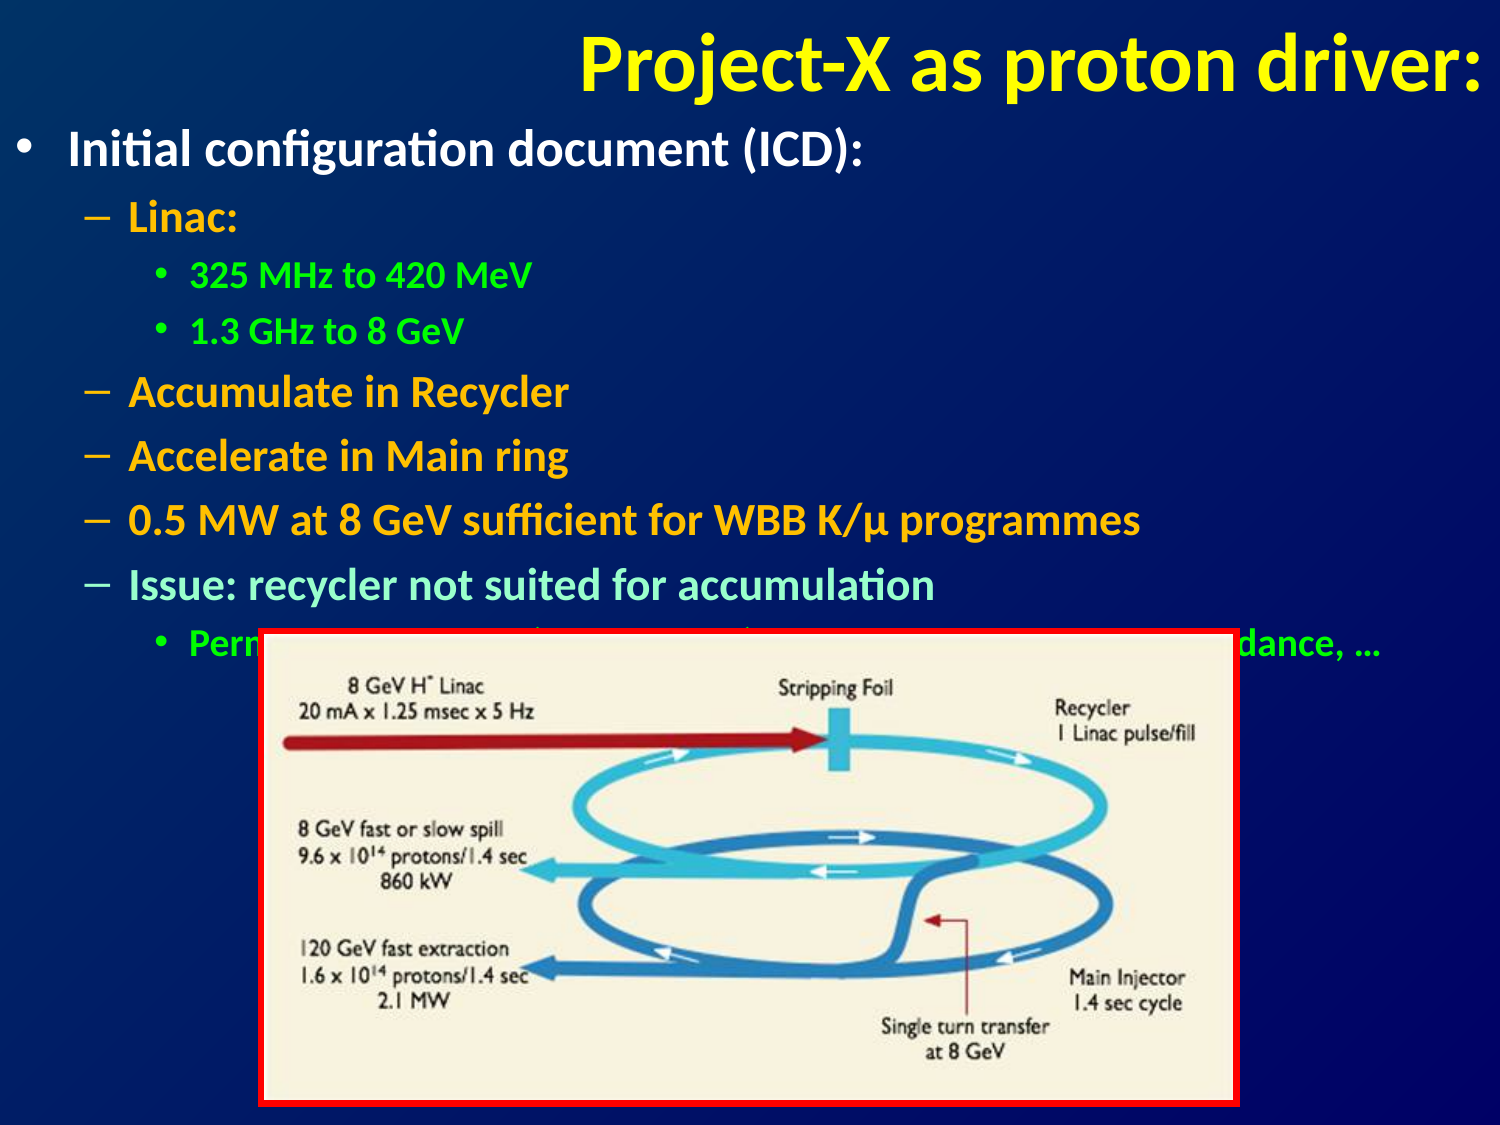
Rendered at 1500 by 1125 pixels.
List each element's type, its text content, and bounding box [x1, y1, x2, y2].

list Initial configuration document (ICD): Linac: 325 MHz to 420 MeV 1.3 GHz to 8 GeV Accumulate in Recycler Accelerate in Main ring 0.5 MW at 8 GeV sufficient for WBB K/μ programmes Issue: recycler not suited for accumulation Permanent magnets (fixed energy), small acceptance, high impedance, … [0, 106, 1500, 678]
picture [263, 634, 1234, 1101]
title Project-X as proton driver: [0, 0, 1500, 106]
